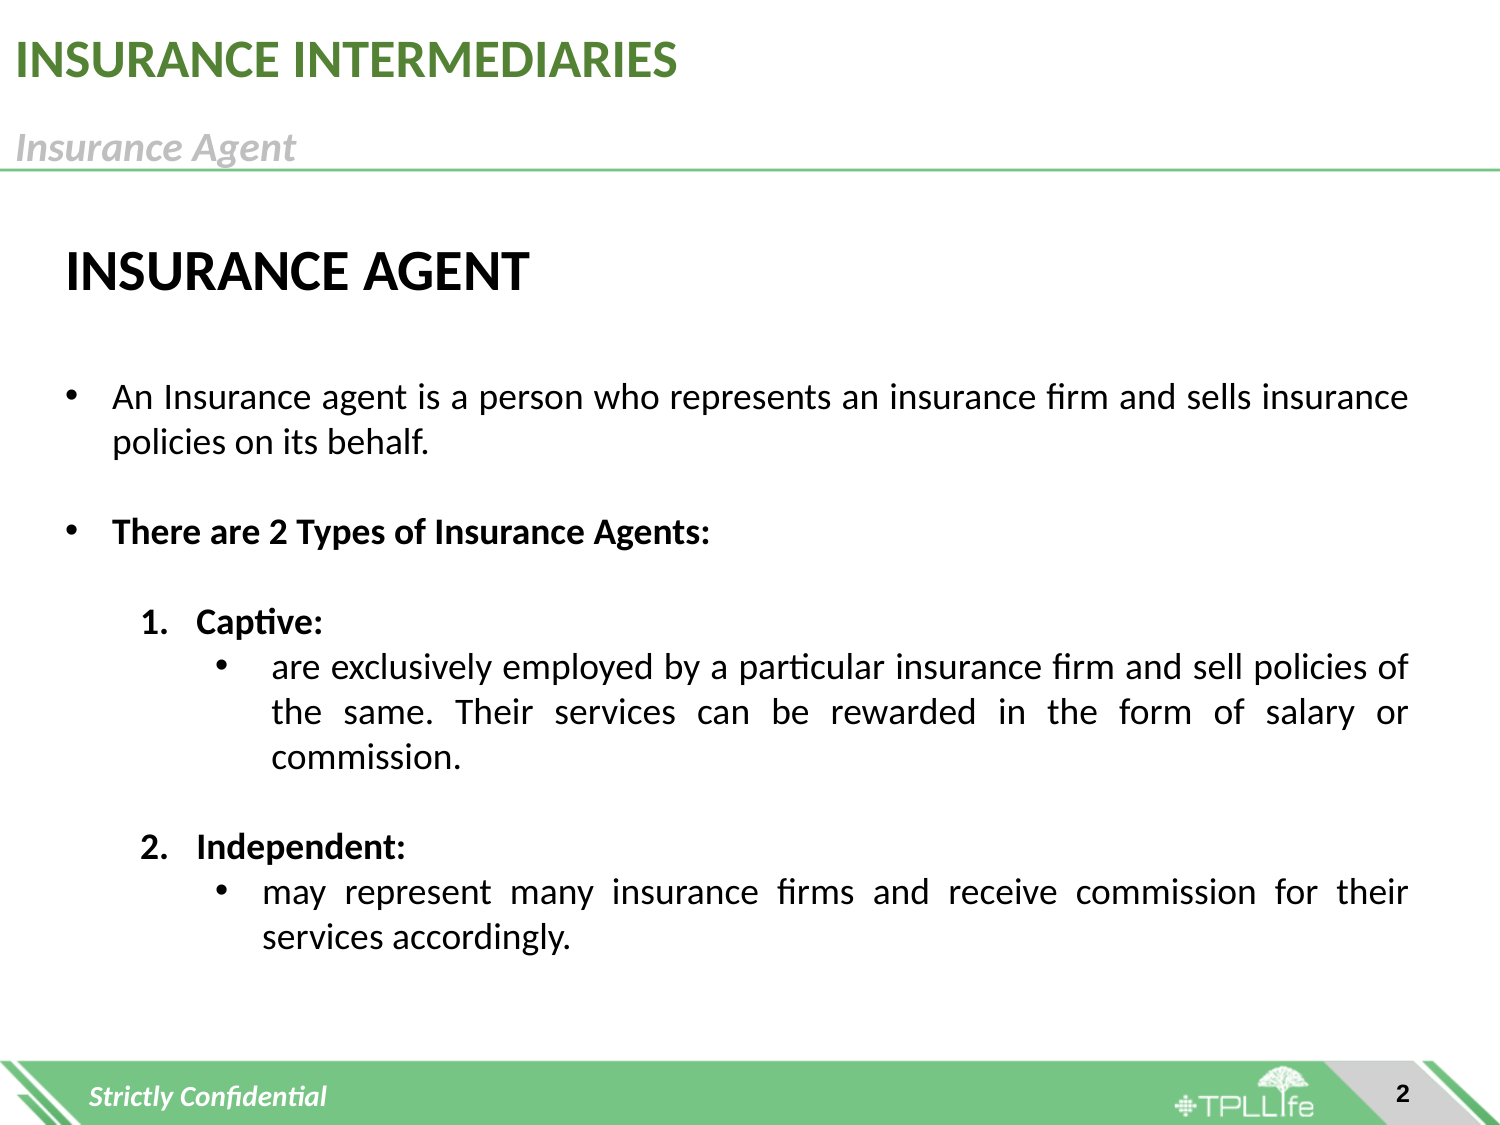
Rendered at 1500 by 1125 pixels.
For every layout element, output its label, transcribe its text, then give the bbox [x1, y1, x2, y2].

text_box Strictly Confidential [74, 1070, 411, 1117]
title INSURANCE INTERMEDIARIES [0, 7, 1317, 95]
picture [0, 0, 1500, 1125]
text_box Insurance Agent [0, 95, 1317, 200]
text_box 2 [1006, 1062, 1425, 1123]
text_box INSURANCE AGENT An Insurance agent is a person who represents an insurance firm and sells insurance policies on its behalf. There are 2 Types of Insurance Agents: Captive: are exclusively employed by a particular insurance firm and sell policies of the same. Their services can be rewarded in the form of salary or commission. Independent: may represent many insurance firms and receive commission for their services accordingly. [50, 224, 1425, 965]
